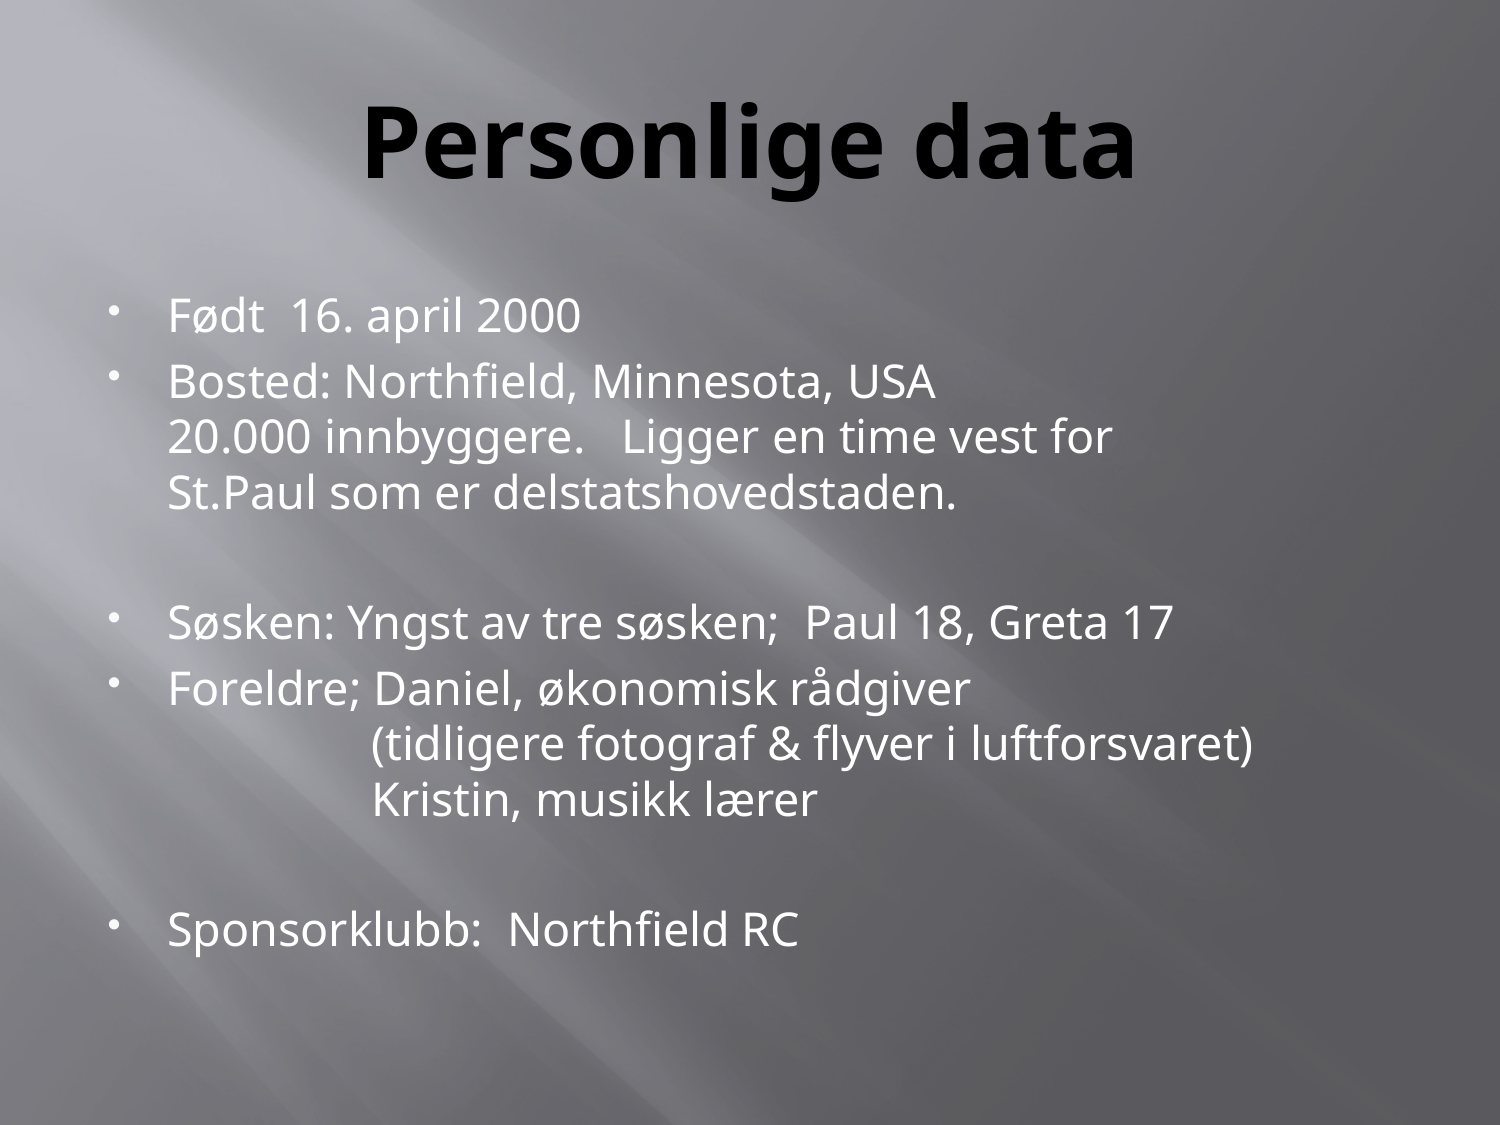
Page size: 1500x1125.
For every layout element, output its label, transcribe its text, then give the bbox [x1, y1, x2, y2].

list Født 16. april 2000 Bosted: Northfield, Minnesota, USA 20.000 innbyggere. Ligger en time vest for St.Paul som er delstatshovedstaden. Søsken: Yngst av tre søsken; Paul 18, Greta 17 Foreldre; Daniel, økonomisk rådgiver (tidligere fotograf & flyver i luftforsvaret) Kristin, musikk lærer Sponsorklubb: Northfield RC [75, 278, 1425, 1035]
title Personlige data [75, 45, 1425, 233]
